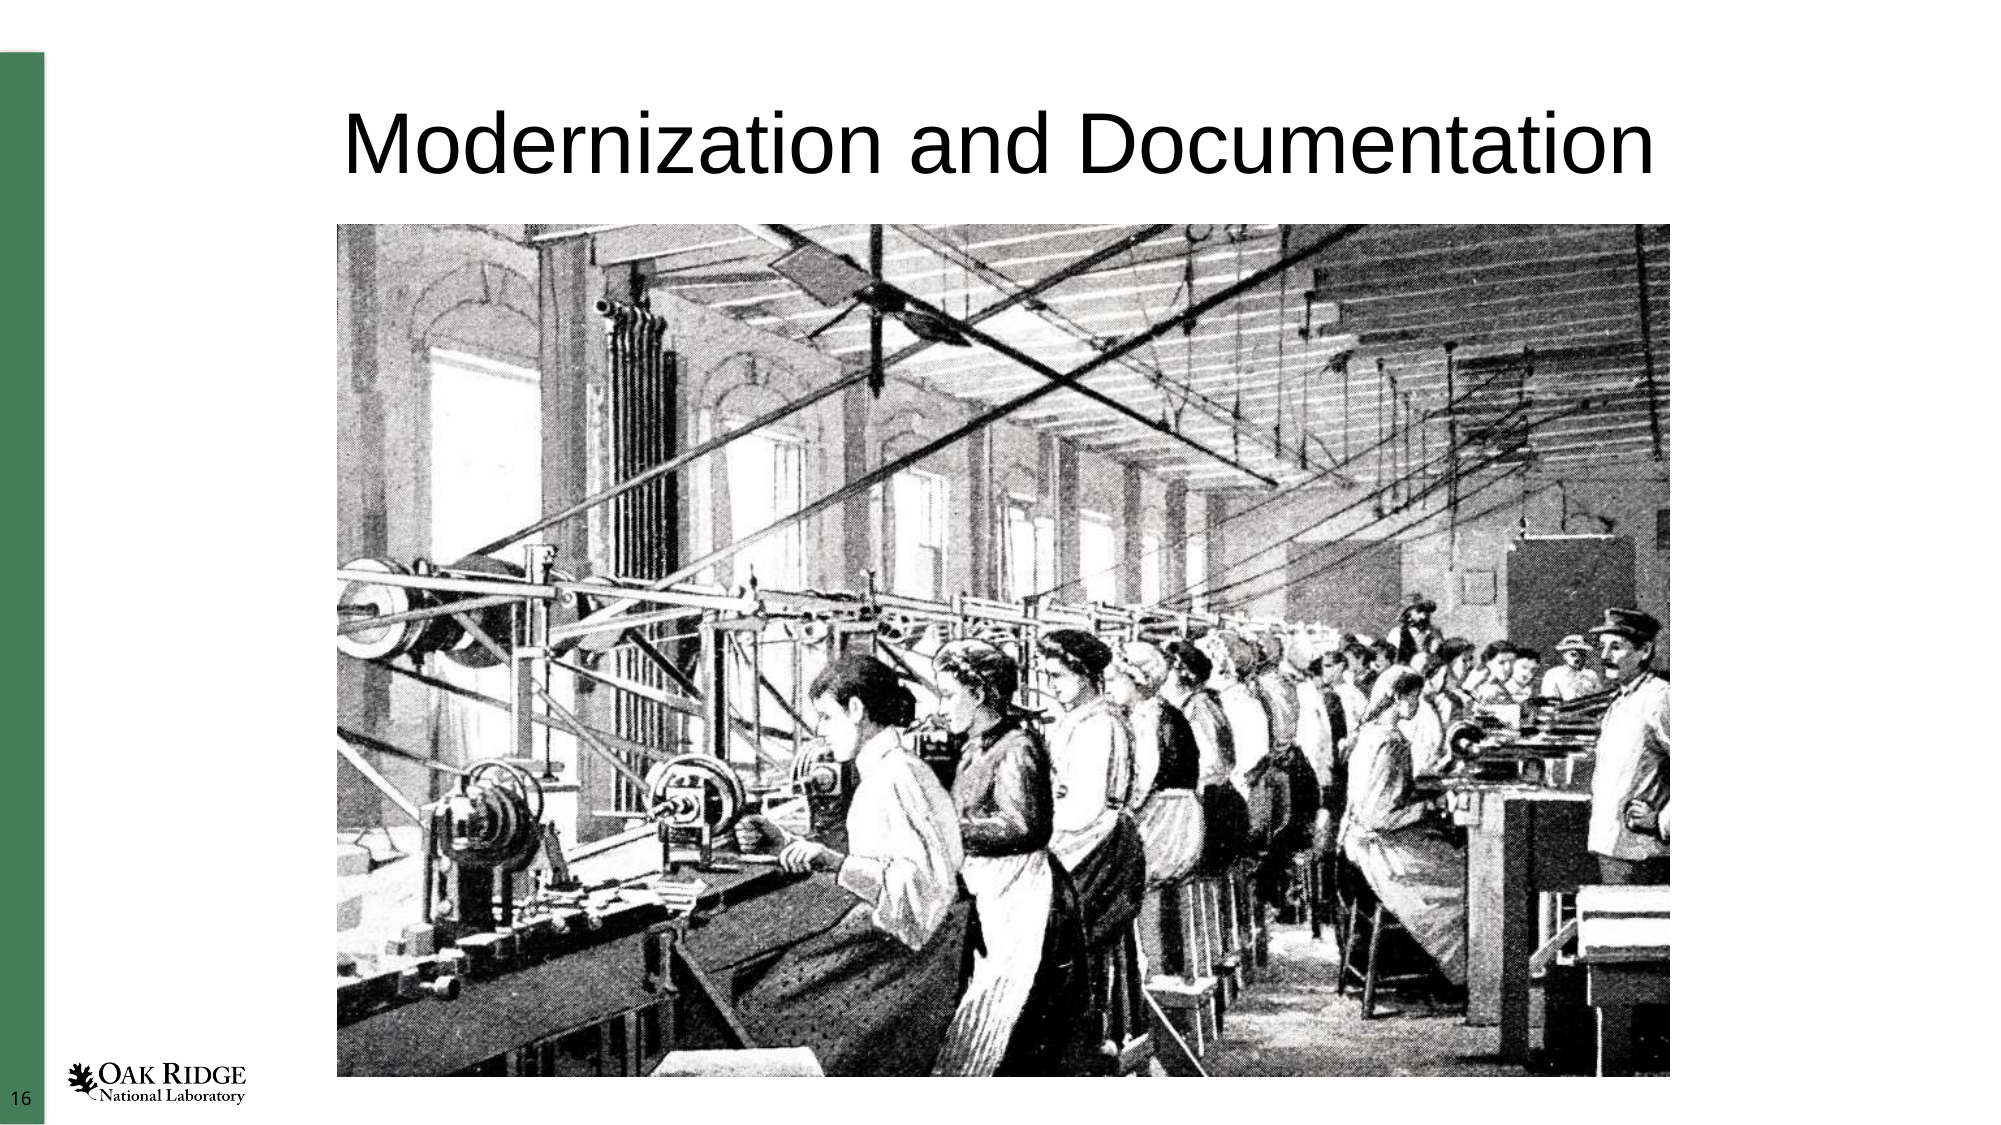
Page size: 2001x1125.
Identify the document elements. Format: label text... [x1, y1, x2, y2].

picture [337, 224, 1670, 1078]
title Modernization and Documentation [99, 44, 1900, 233]
picture [67, 1062, 246, 1105]
